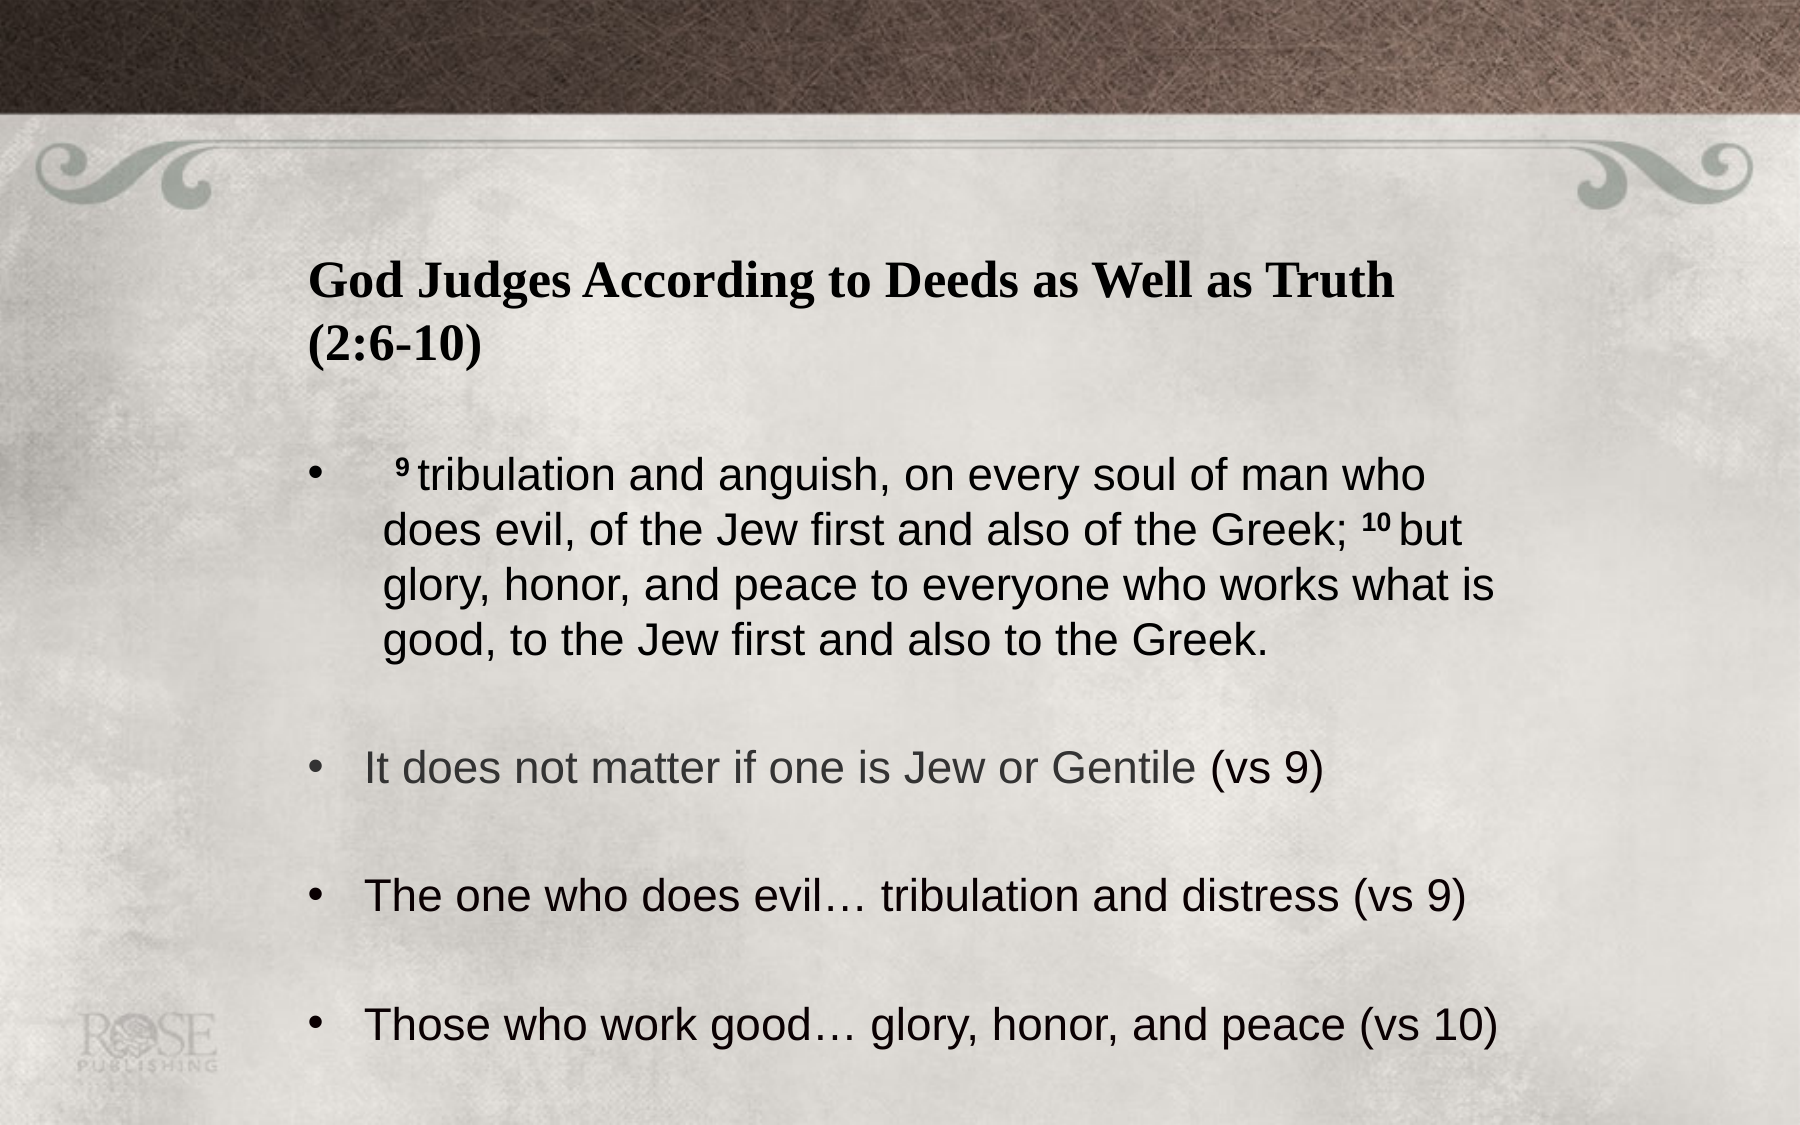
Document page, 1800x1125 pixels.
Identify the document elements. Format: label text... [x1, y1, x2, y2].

picture [0, 0, 1800, 1125]
list God Judges According to Deeds as Well as Truth (2:6-10) 9 tribulation and anguish, on every soul of man who does evil, of the Jew first and also of the Greek; 10 but glory, honor, and peace to everyone who works what is good, to the Jew first and also to the Greek. It does not matter if one is Jew or Gentile (vs 9) The one who does evil… tribulation and distress (vs 9) Those who work good… glory, honor, and peace (vs 10) [292, 237, 1536, 1095]
